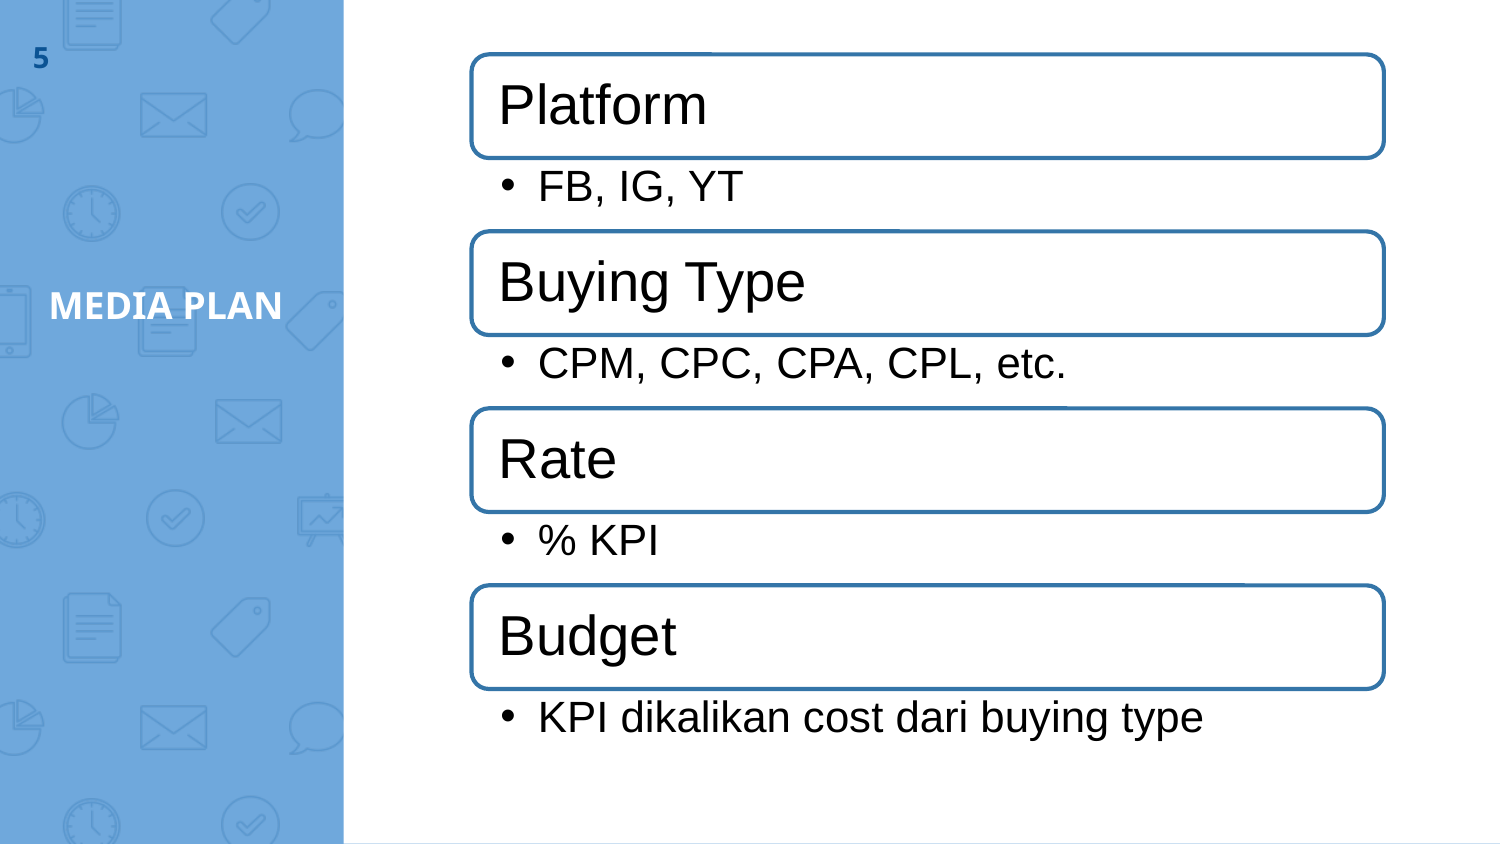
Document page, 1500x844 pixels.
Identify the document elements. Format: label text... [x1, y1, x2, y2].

title MEDIA PLAN [33, 266, 315, 408]
slide_number 5 [17, 23, 315, 230]
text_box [471, 44, 1385, 772]
